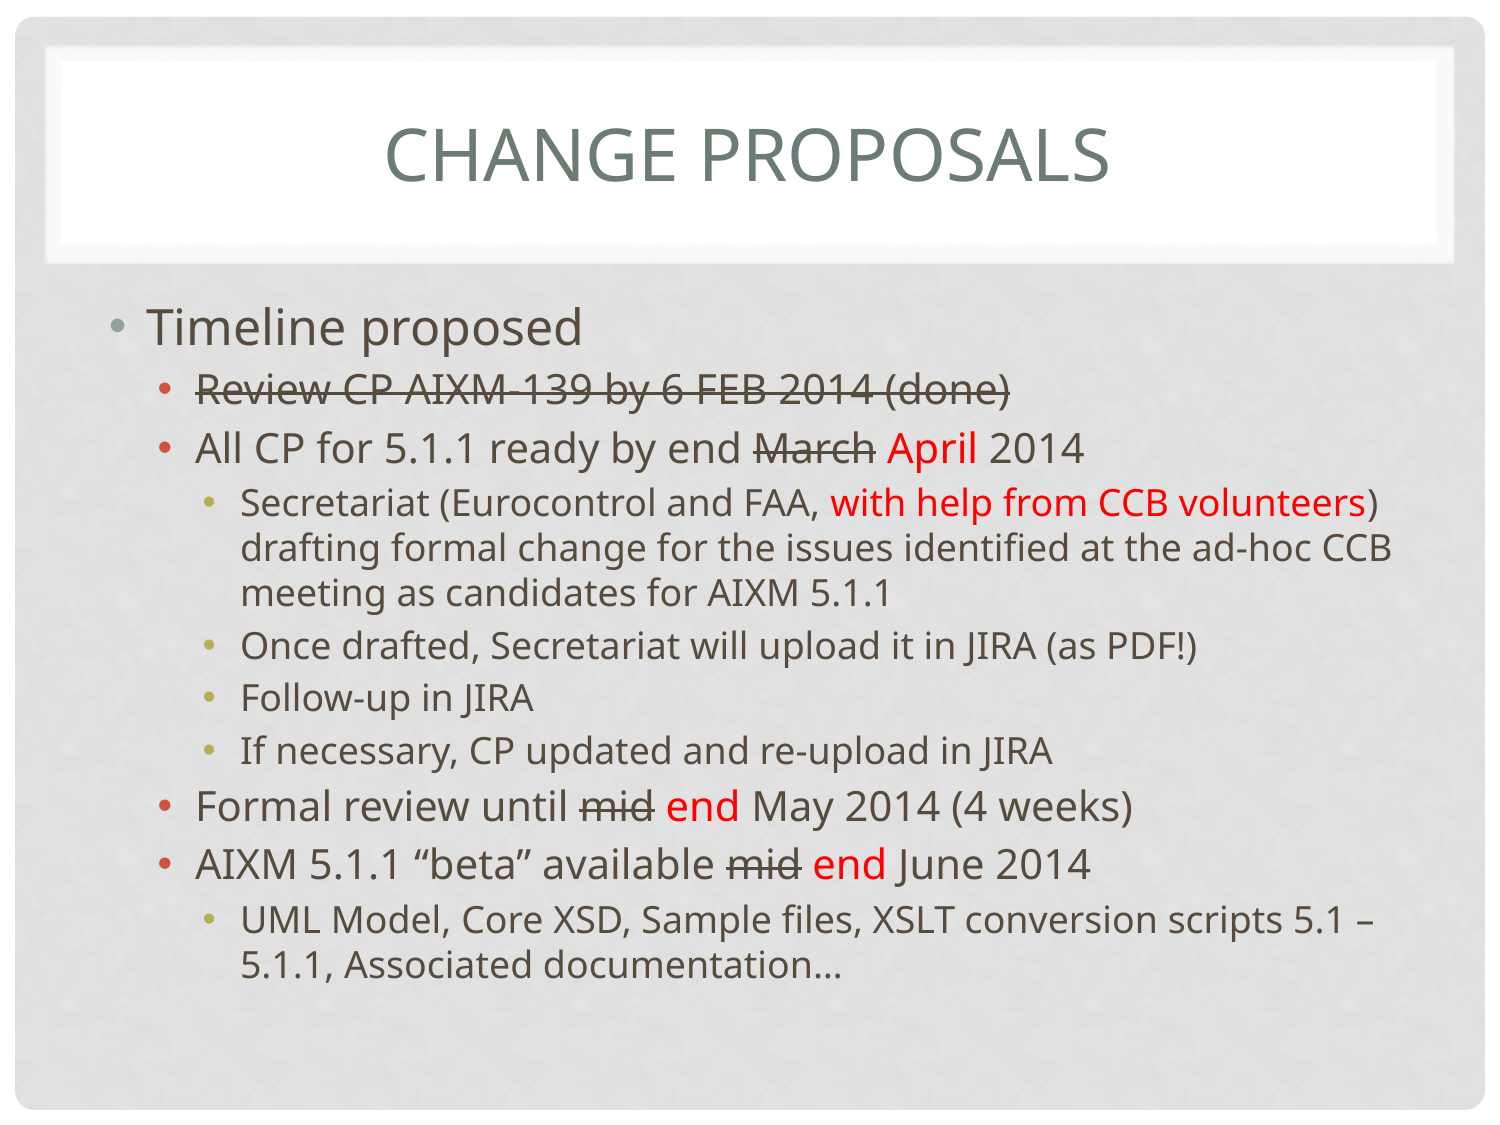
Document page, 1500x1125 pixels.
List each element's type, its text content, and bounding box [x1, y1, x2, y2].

list Timeline proposed Review CP AIXM-139 by 6 FEB 2014 (done) All CP for 5.1.1 ready by end March April 2014 Secretariat (Eurocontrol and FAA, with help from CCB volunteers) drafting formal change for the issues identified at the ad-hoc CCB meeting as candidates for AIXM 5.1.1 Once drafted, Secretariat will upload it in JIRA (as PDF!) Follow-up in JIRA If necessary, CP updated and re-upload in JIRA Formal review until mid end May 2014 (4 weeks) AIXM 5.1.1 “beta” available mid end June 2014 UML Model, Core XSD, Sample files, XSLT conversion scripts 5.1 – 5.1.1, Associated documentation… [74, 287, 1426, 1006]
title Change Proposals [69, 66, 1425, 238]
